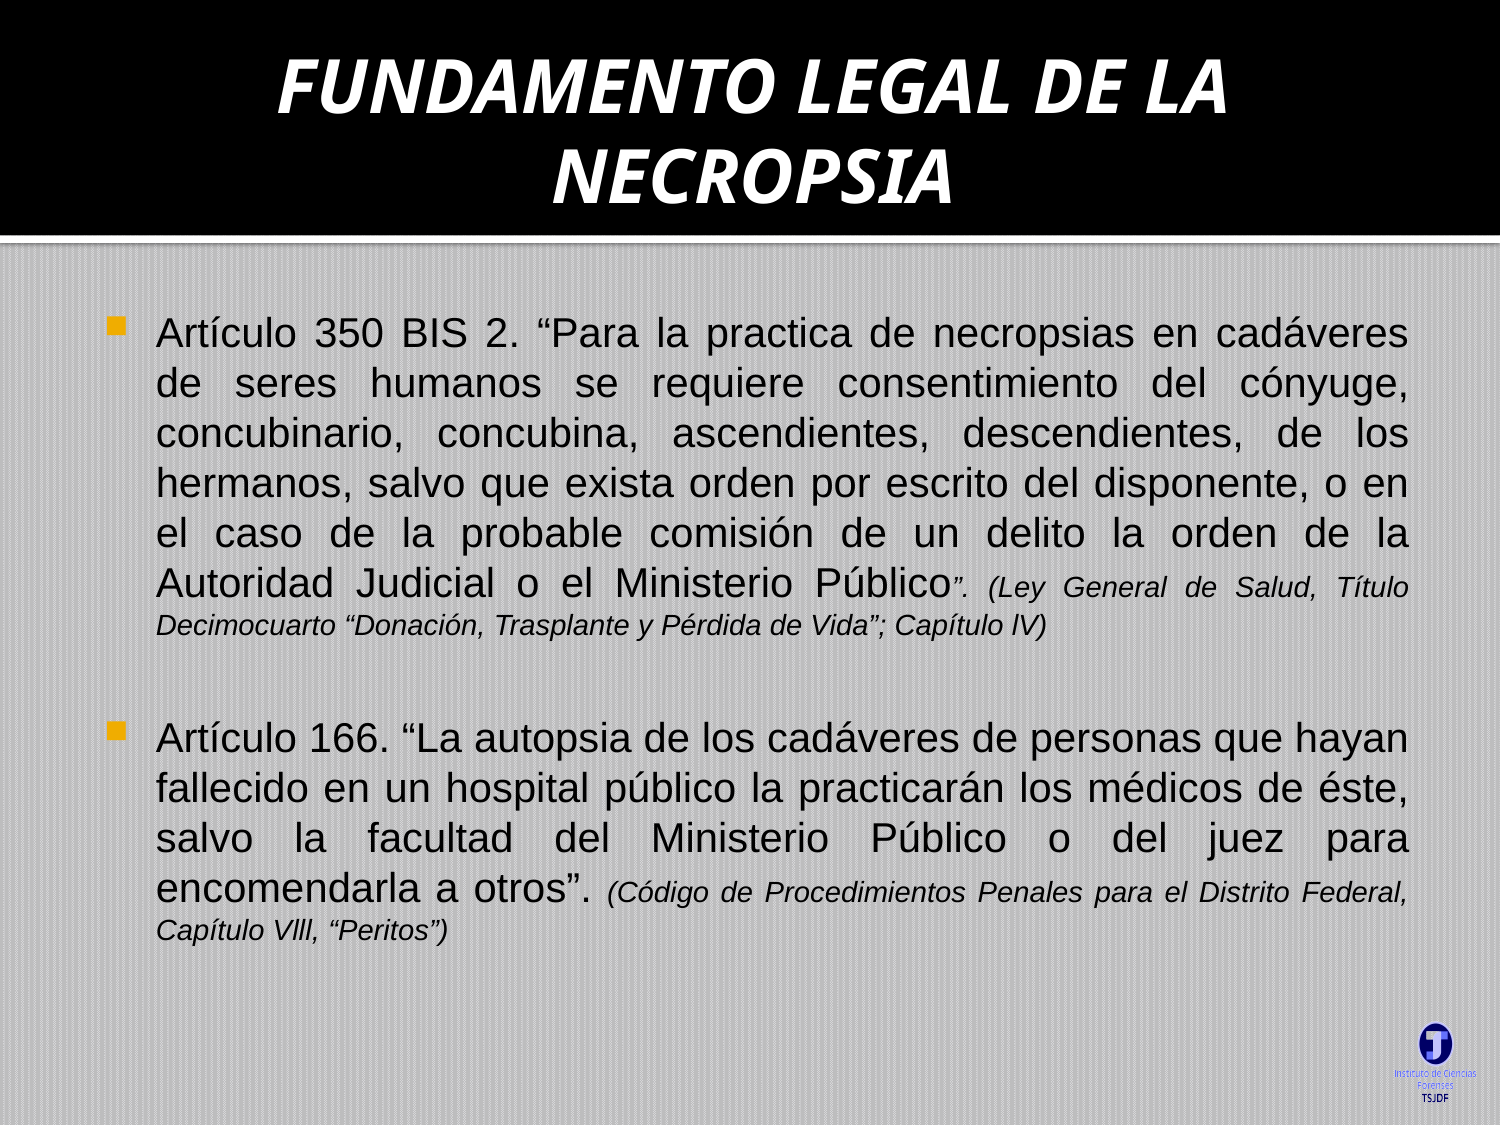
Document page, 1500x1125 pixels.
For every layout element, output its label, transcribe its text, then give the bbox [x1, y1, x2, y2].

picture [1394, 1019, 1477, 1114]
title FUNDAMENTO LEGAL DE LA NECROPSIA [75, 25, 1425, 231]
list Artículo 350 BIS 2. “Para la practica de necropsias en cadáveres de seres humanos se requiere consentimiento del cónyuge, concubinario, concubina, ascendientes, descendientes, de los hermanos, salvo que exista orden por escrito del disponente, o en el caso de la probable comisión de un delito la orden de la Autoridad Judicial o el Ministerio Público”. (Ley General de Salud, Título Decimocuarto “Donación, Trasplante y Pérdida de Vida”; Capítulo lV) Artículo 166. “La autopsia de los cadáveres de personas que hayan fallecido en un hospital público la practicarán los médicos de éste, salvo la facultad del Ministerio Público o del juez para encomendarla a otros”. (Código de Procedimientos Penales para el Distrito Federal, Capítulo Vlll, “Peritos”) [74, 290, 1426, 1051]
